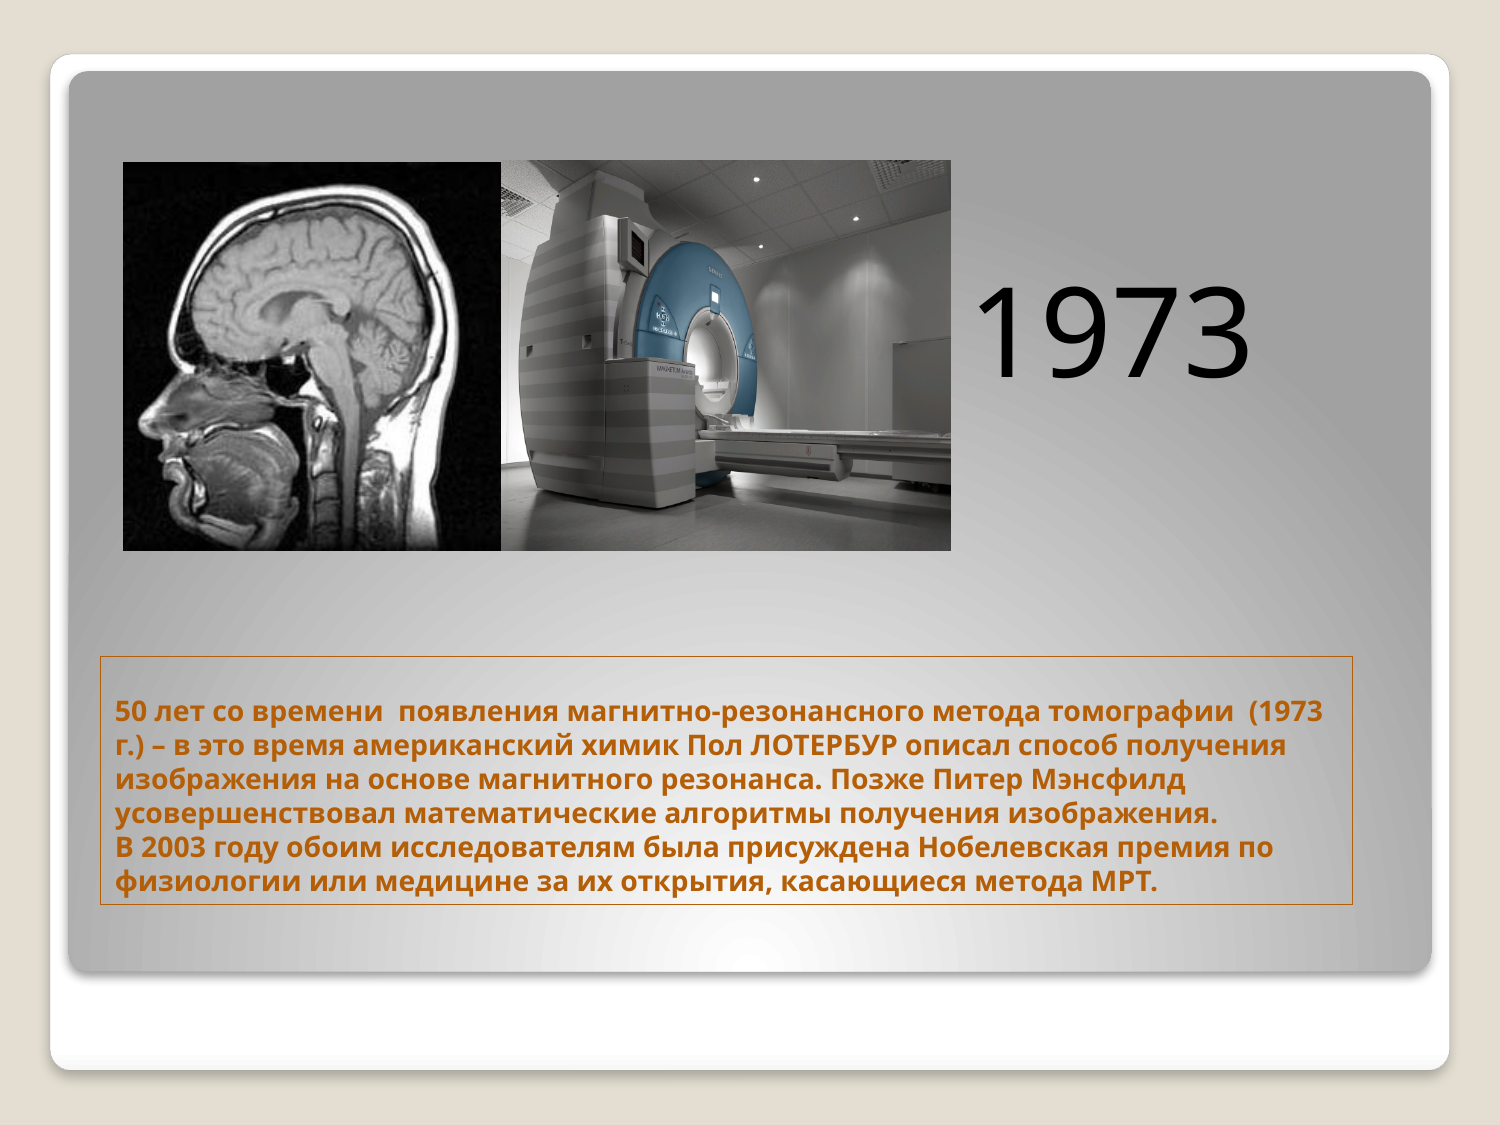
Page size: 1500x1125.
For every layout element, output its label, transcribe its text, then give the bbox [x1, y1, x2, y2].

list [123, 162, 498, 551]
list 1973 [958, 237, 1341, 457]
title 50 лет со времени появления магнитно-резонансного метода томографии (1973 г.) – в это время американский химик Пол ЛОТЕРБУР описал способ получения изображения на основе магнитного резонанса. Позже Питер Мэнсфилд усовершенствовал математические алгоритмы получения изображения. В 2003 году обоим исследователям была присуждена Нобелевская премия по физиологии или медицине за их открытия, касающиеся метода МРТ. [100, 656, 1353, 905]
picture [501, 160, 952, 551]
